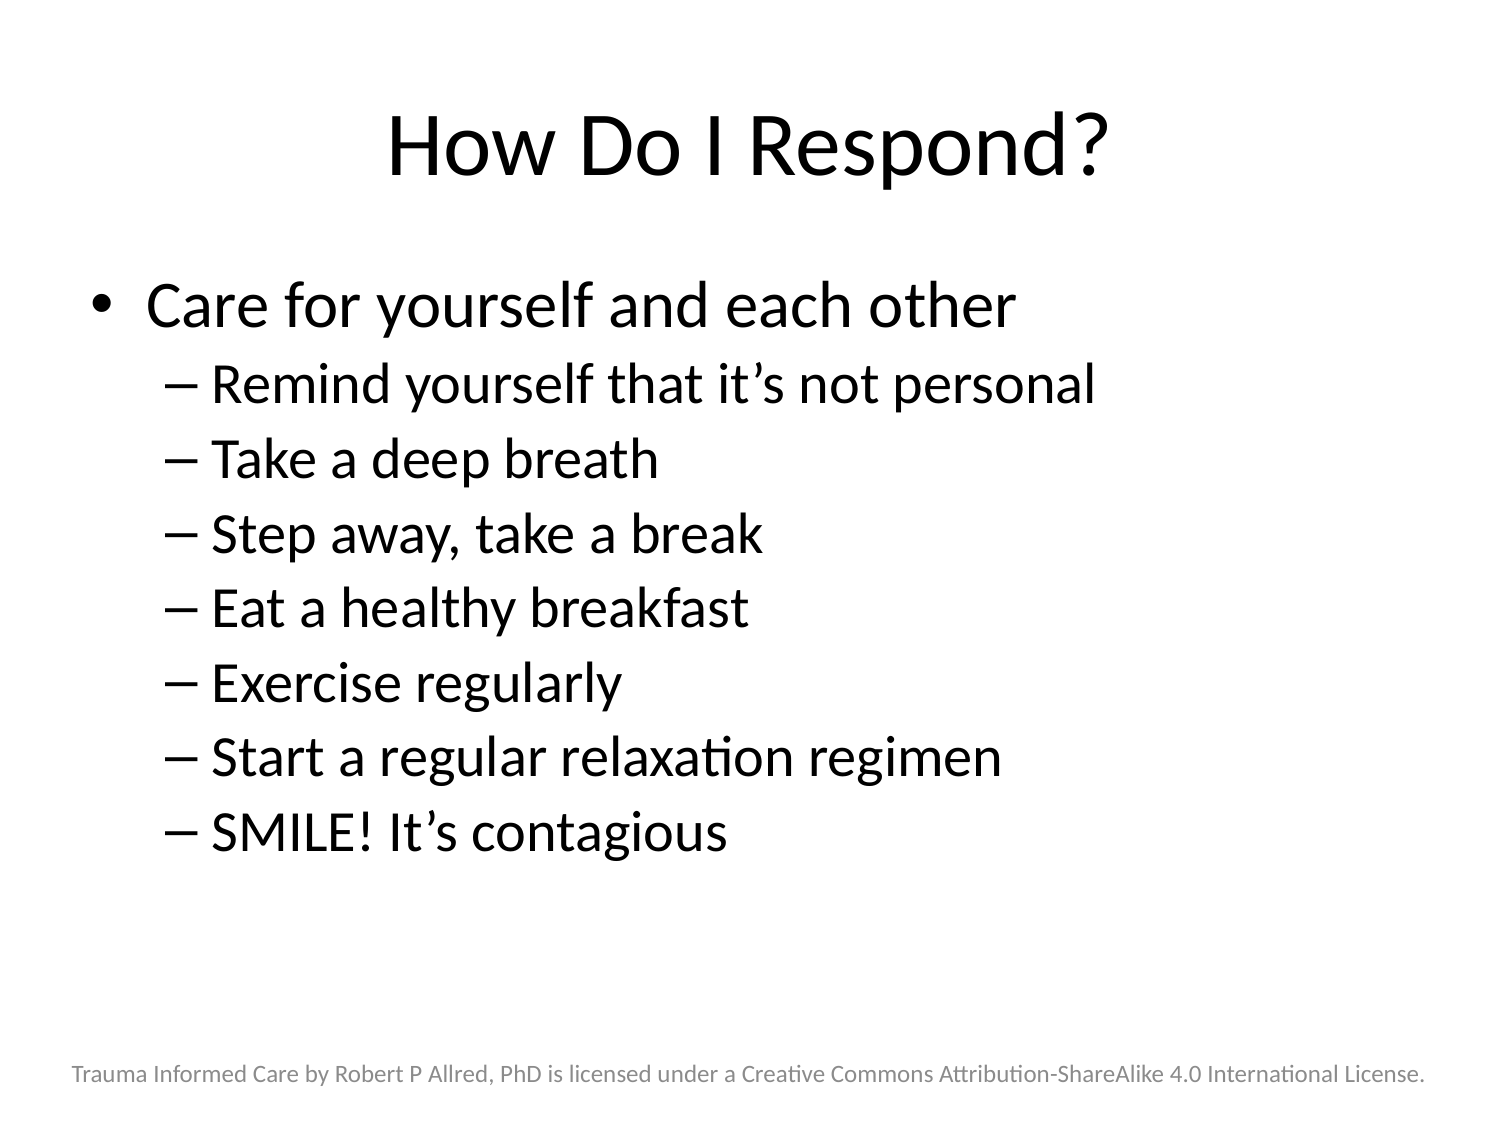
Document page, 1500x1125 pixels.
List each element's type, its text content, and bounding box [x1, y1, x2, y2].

footer Trauma Informed Care by Robert P Allred, PhD is licensed under a Creative Commons Attribution-ShareAlike 4.0 International License. [50, 1042, 1450, 1103]
title How Do I Respond? [75, 45, 1425, 233]
list Care for yourself and each other Remind yourself that it’s not personal Take a deep breath Step away, take a break Eat a healthy breakfast Exercise regularly Start a regular relaxation regimen SMILE! It’s contagious [75, 262, 1425, 1005]
